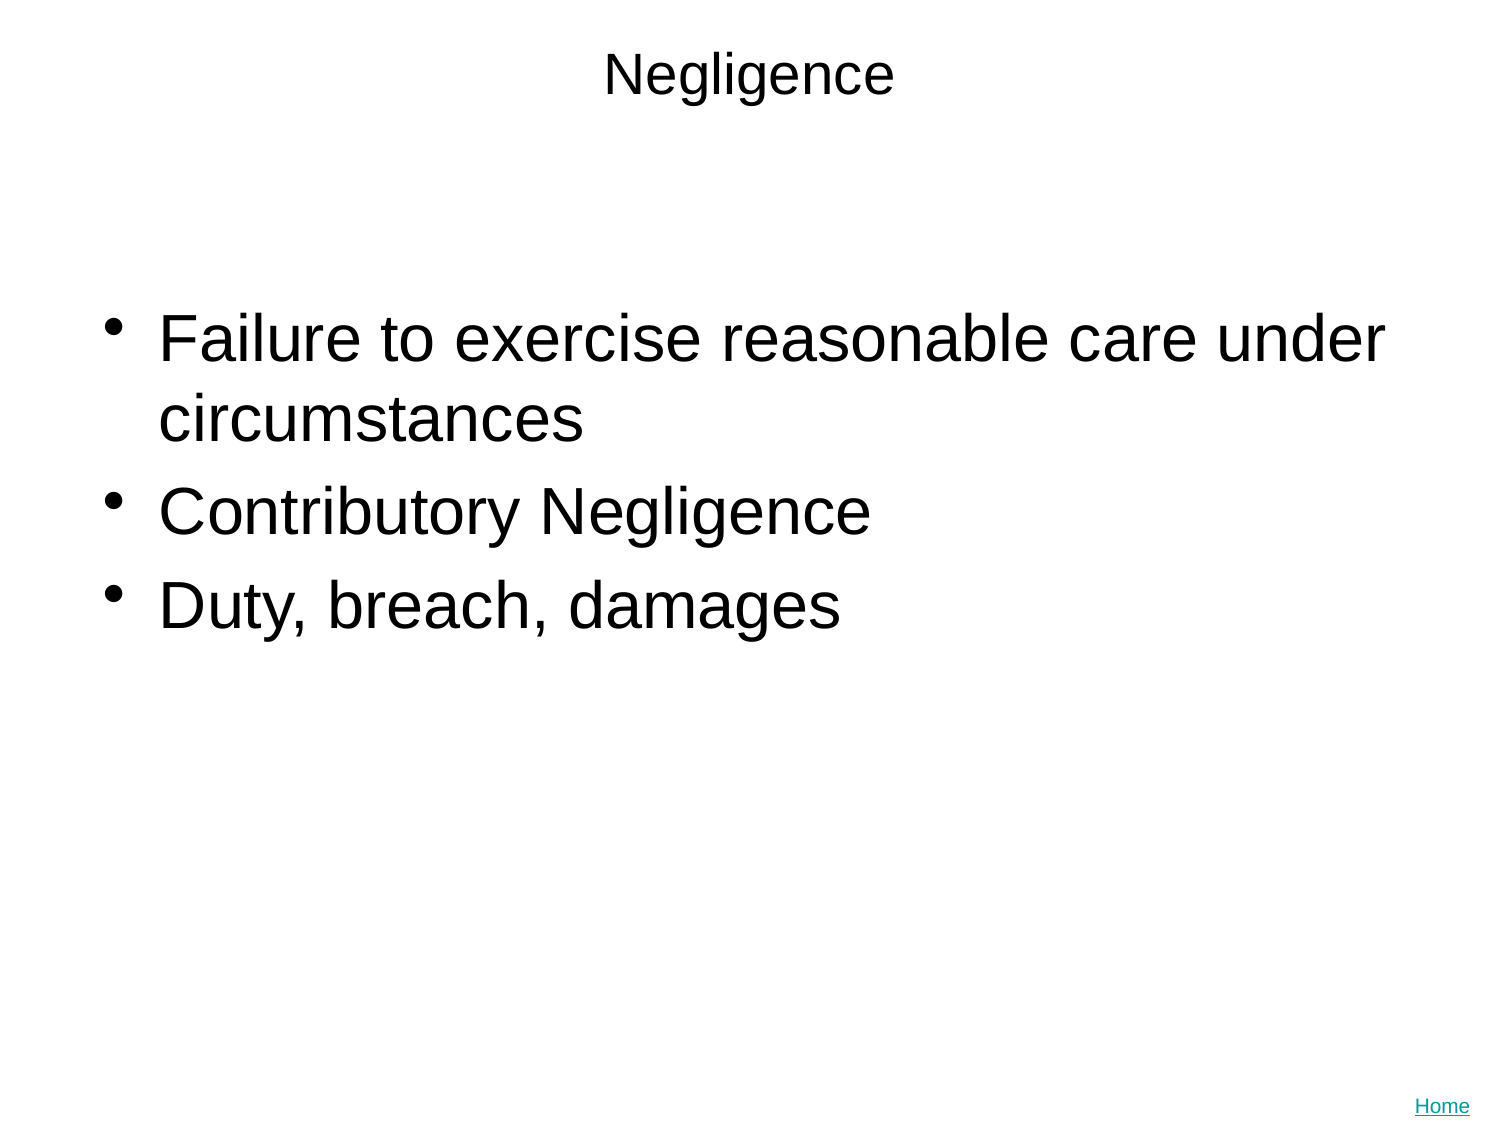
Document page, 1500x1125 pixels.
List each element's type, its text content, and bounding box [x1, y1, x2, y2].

list Failure to exercise reasonable care under circumstances Contributory Negligence Duty, breach, damages [87, 287, 1438, 1031]
title Negligence [74, 12, 1426, 131]
